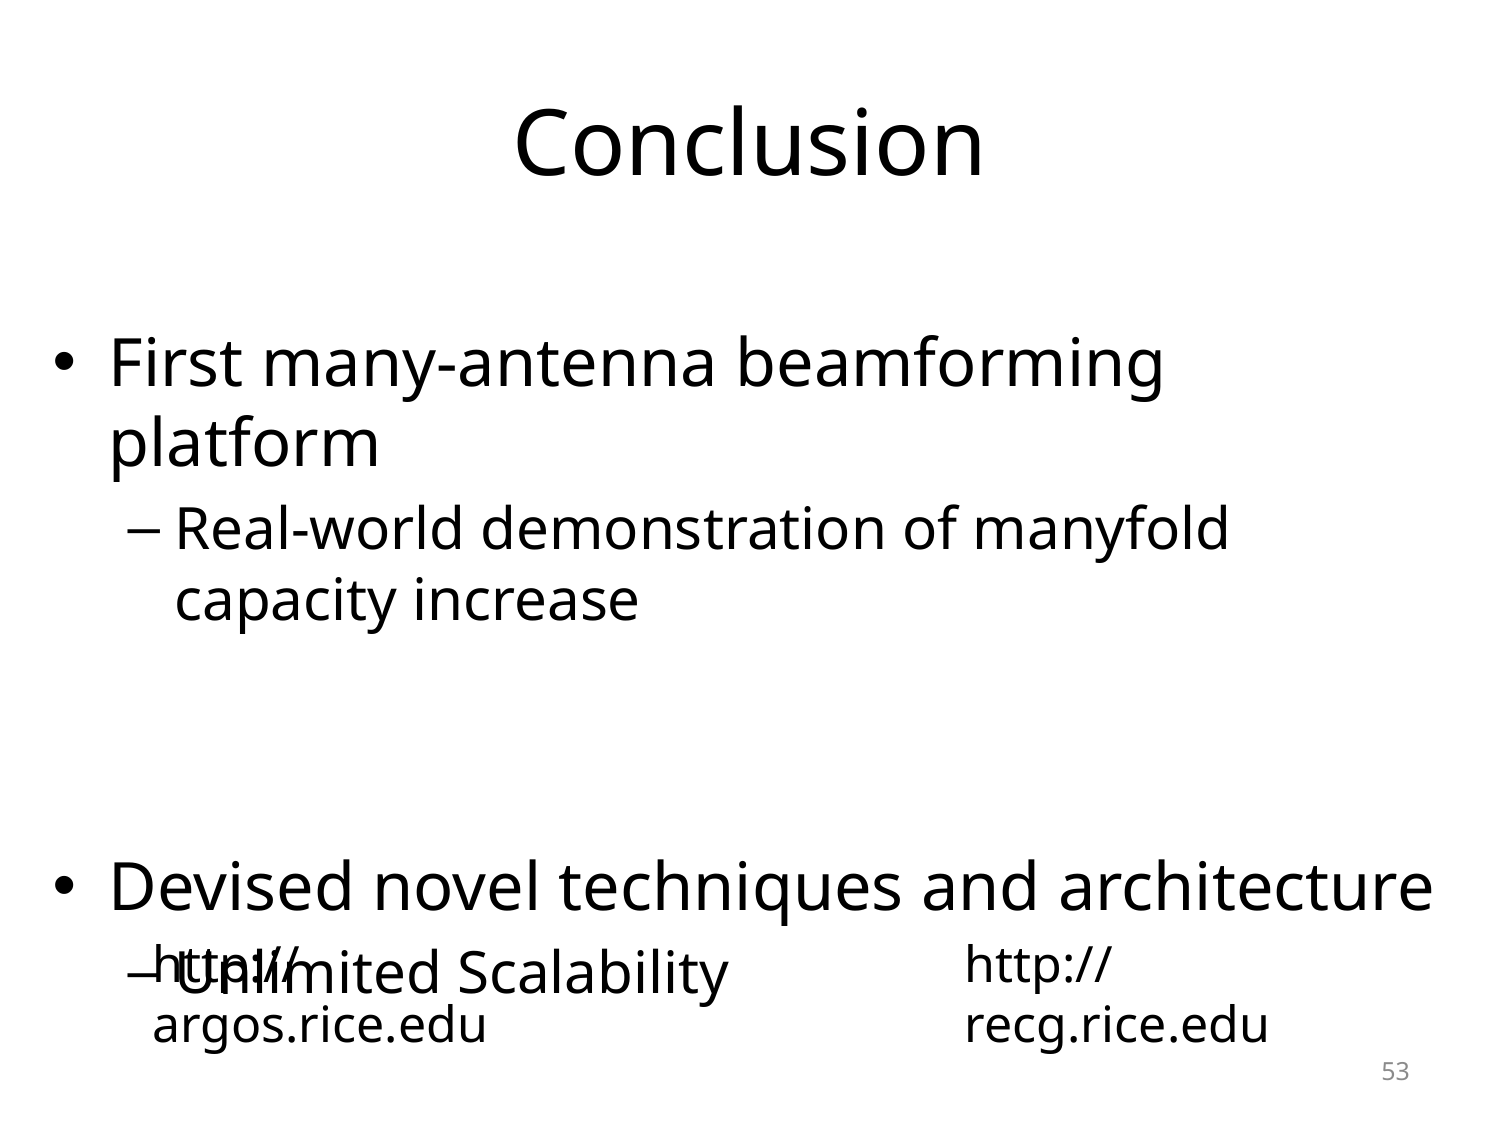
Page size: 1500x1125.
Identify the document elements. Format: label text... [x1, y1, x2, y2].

text_box http://argos.rice.edu [137, 924, 638, 1060]
title Conclusion [75, 45, 1425, 233]
slide_number 53 [1074, 1042, 1425, 1103]
list First many-antenna beamforming platform Real-world demonstration of manyfold capacity increase Devised novel techniques and architecture Unlimited Scalability [37, 312, 1463, 1055]
text_box http://recg.rice.edu [950, 924, 1350, 1060]
